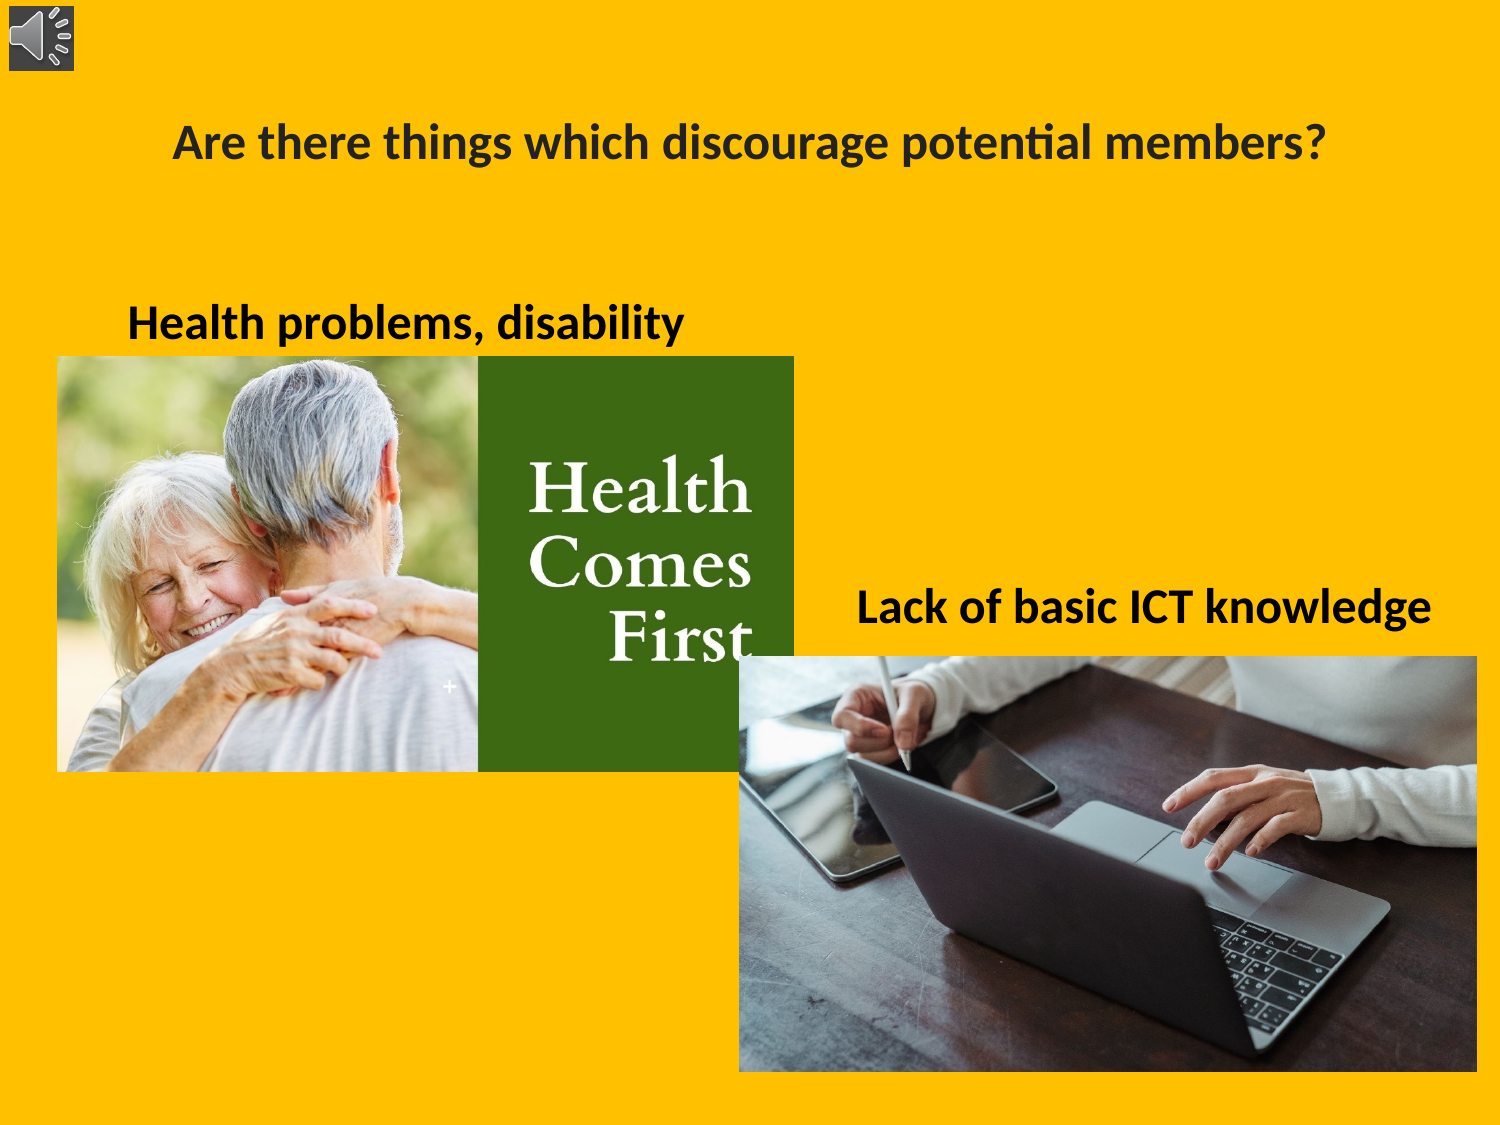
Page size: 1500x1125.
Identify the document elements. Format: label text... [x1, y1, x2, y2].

list Lack of basic ICT knowledge [813, 536, 1477, 642]
list Health problems, disability [75, 251, 738, 355]
picture [8, 4, 76, 72]
title Are there things which discourage potential members? [75, 45, 1425, 233]
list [56, 356, 795, 772]
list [739, 656, 1477, 1072]
